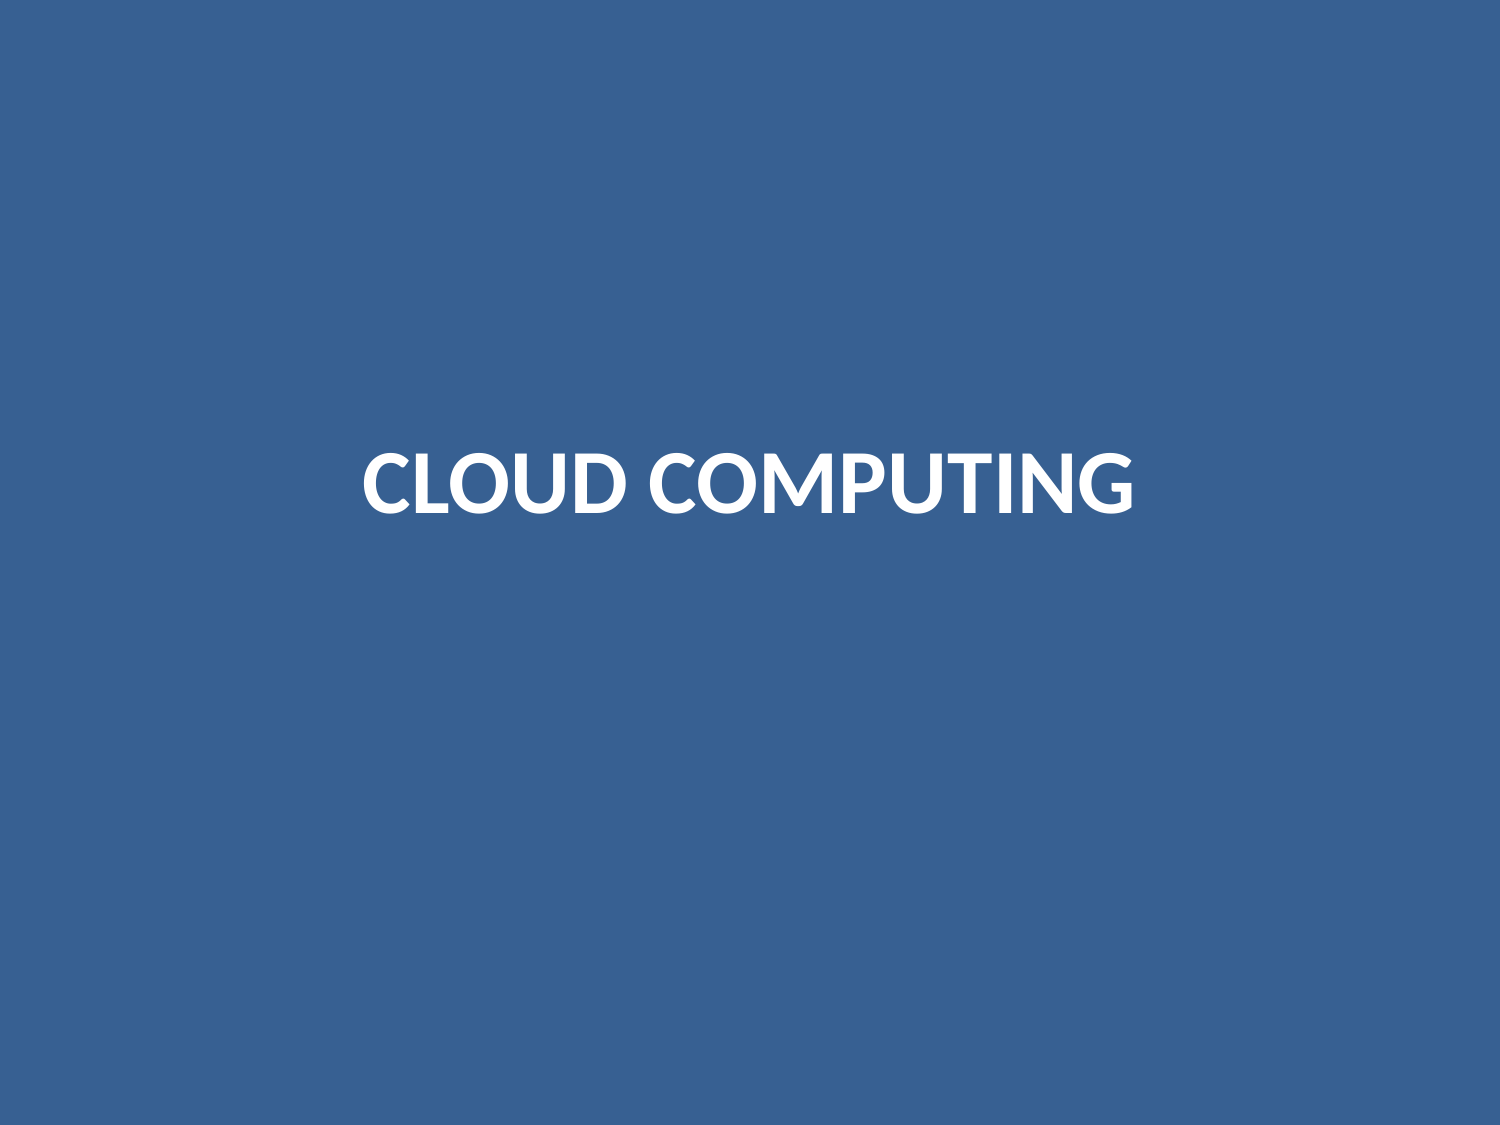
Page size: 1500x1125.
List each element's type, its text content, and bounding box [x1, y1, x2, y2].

title CLOUD COMPUTING [112, 356, 1388, 598]
